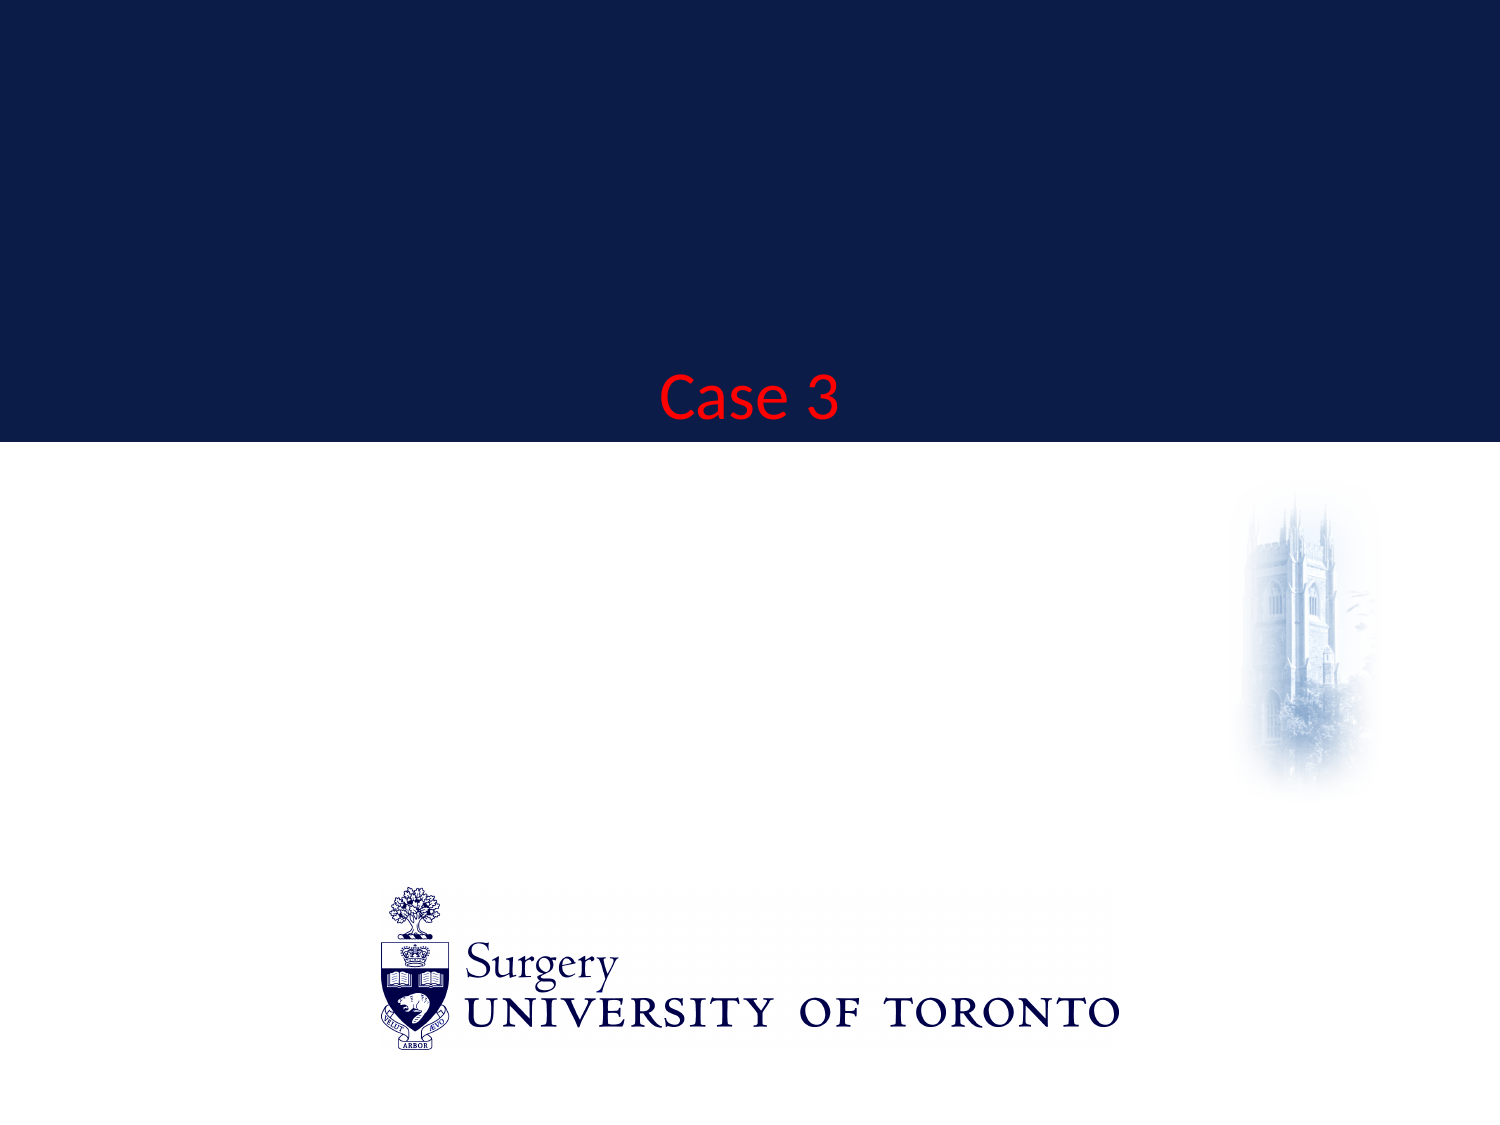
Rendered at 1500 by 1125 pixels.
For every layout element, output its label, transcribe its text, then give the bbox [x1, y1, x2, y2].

title Case 3 [0, 0, 1500, 442]
picture [381, 887, 1119, 1050]
